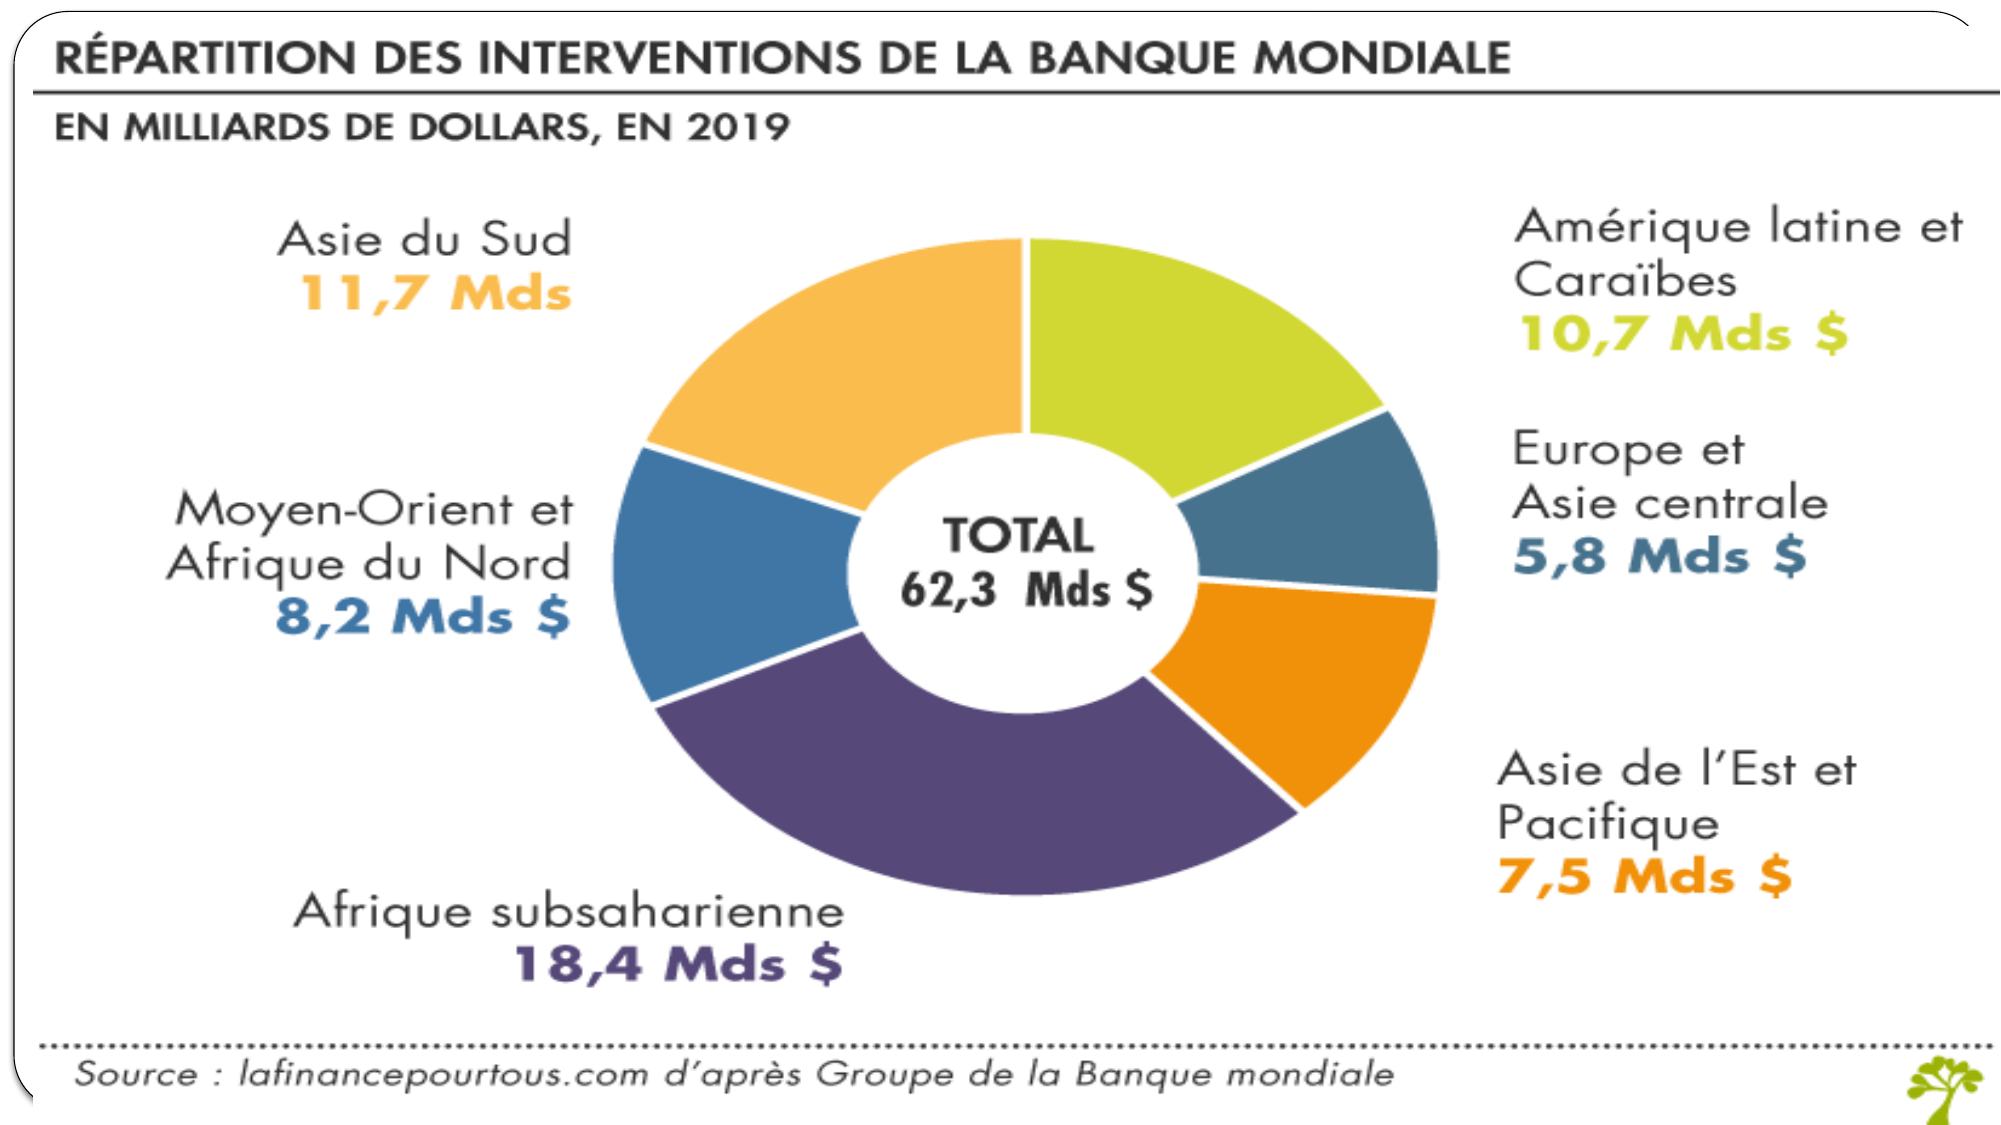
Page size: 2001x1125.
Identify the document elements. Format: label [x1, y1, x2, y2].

list [33, 25, 2000, 1125]
